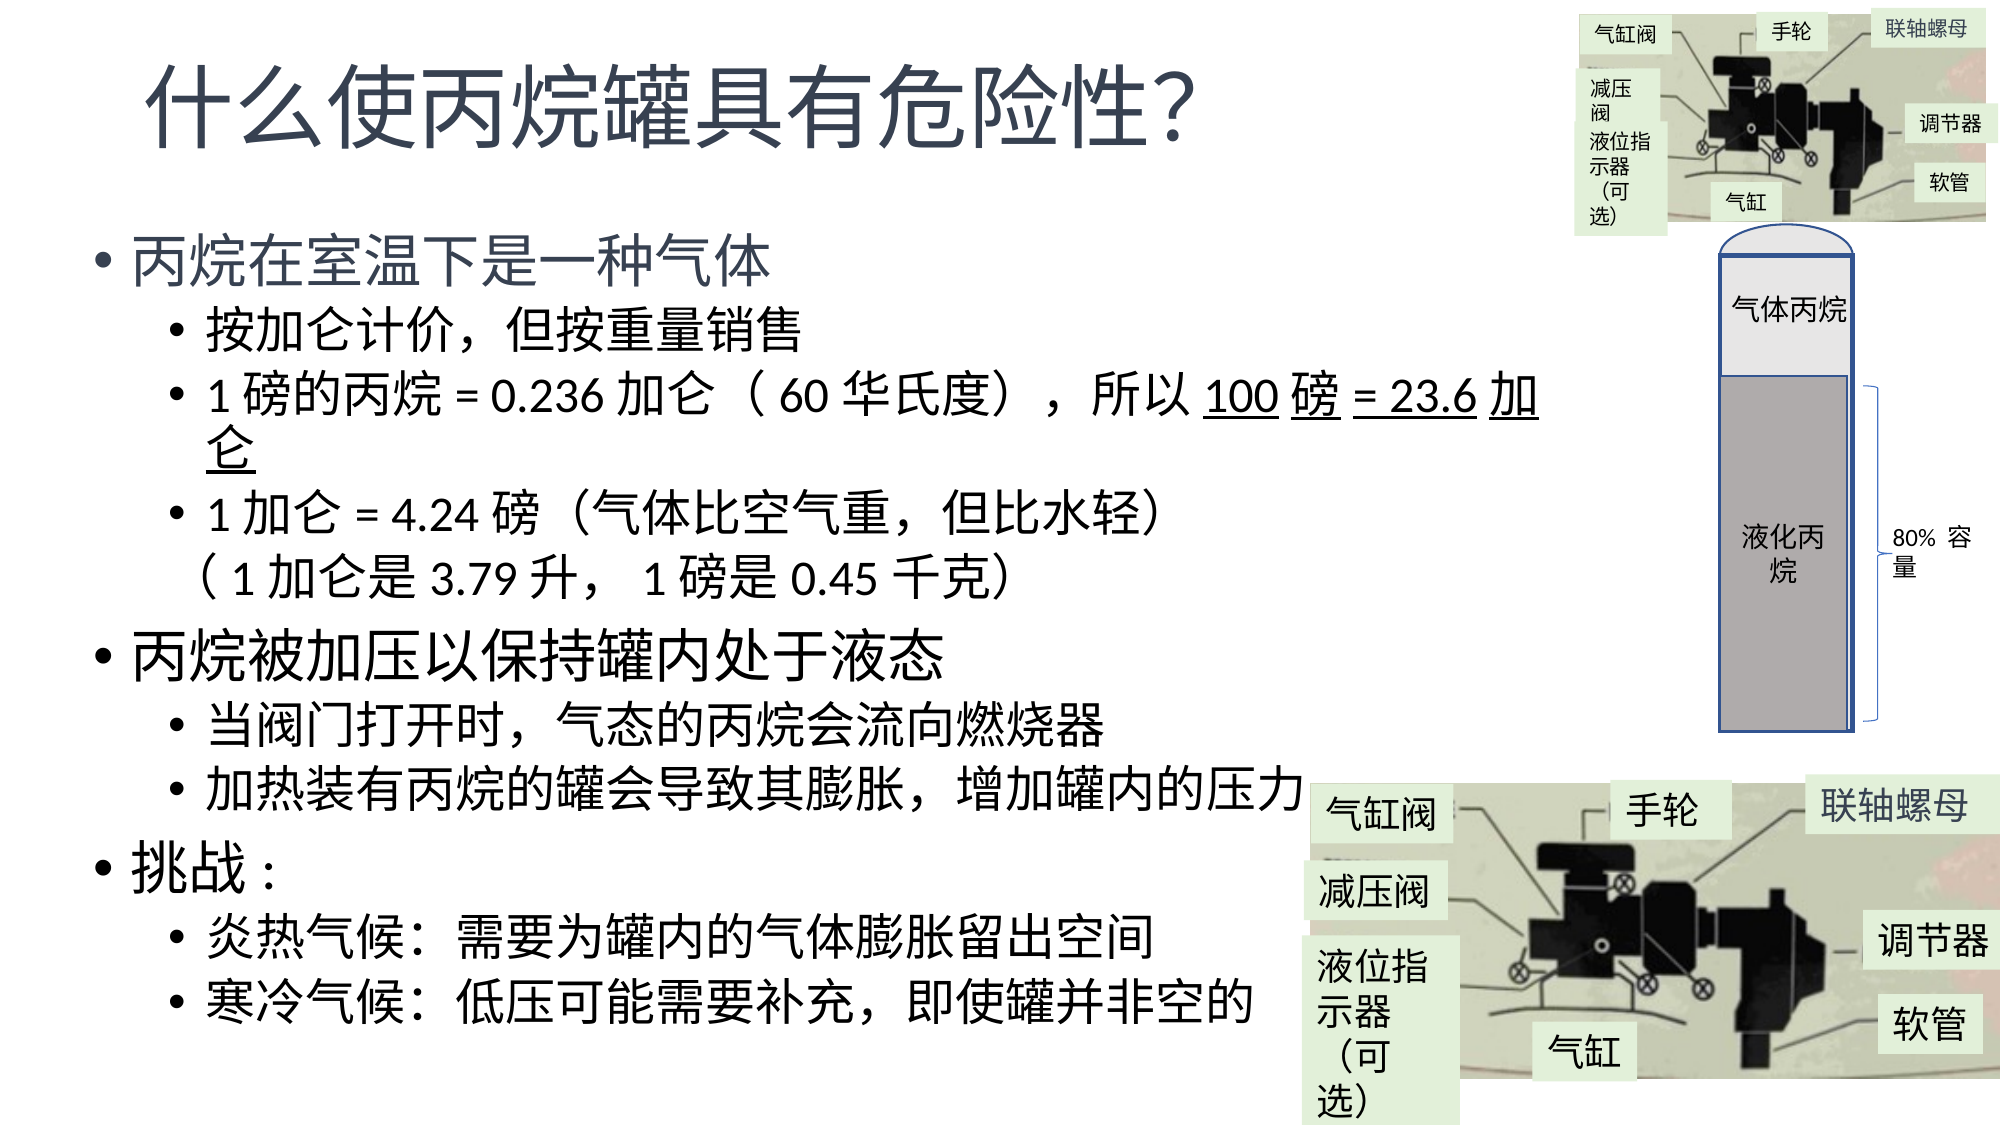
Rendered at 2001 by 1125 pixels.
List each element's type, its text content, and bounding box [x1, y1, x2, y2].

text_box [1301, 774, 2000, 1087]
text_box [1574, 7, 2000, 732]
list 丙烷在室温下是一种气体 按加仑计价，但按重量销售 1磅的丙烷= 0.236加仑（60华氏度），所以100磅= 23.6加仑 1加仑= 4.24磅（气体比空气重，但比水轻） （1加仑是3.79升，1磅是0.45千克） 丙烷被加压以保持罐内处于液态 当阀门打开时，气态的丙烷会流向燃烧器 加热装有丙烷的罐会导致其膨胀，增加罐内的压力 挑战: 炎热气候：需要为罐内的气体膨胀留出空间 寒冷气候：低压可能需要补充，即使罐并非空的 [78, 224, 1560, 1102]
title 什么使丙烷罐具有危险性？ [127, 3, 1853, 221]
